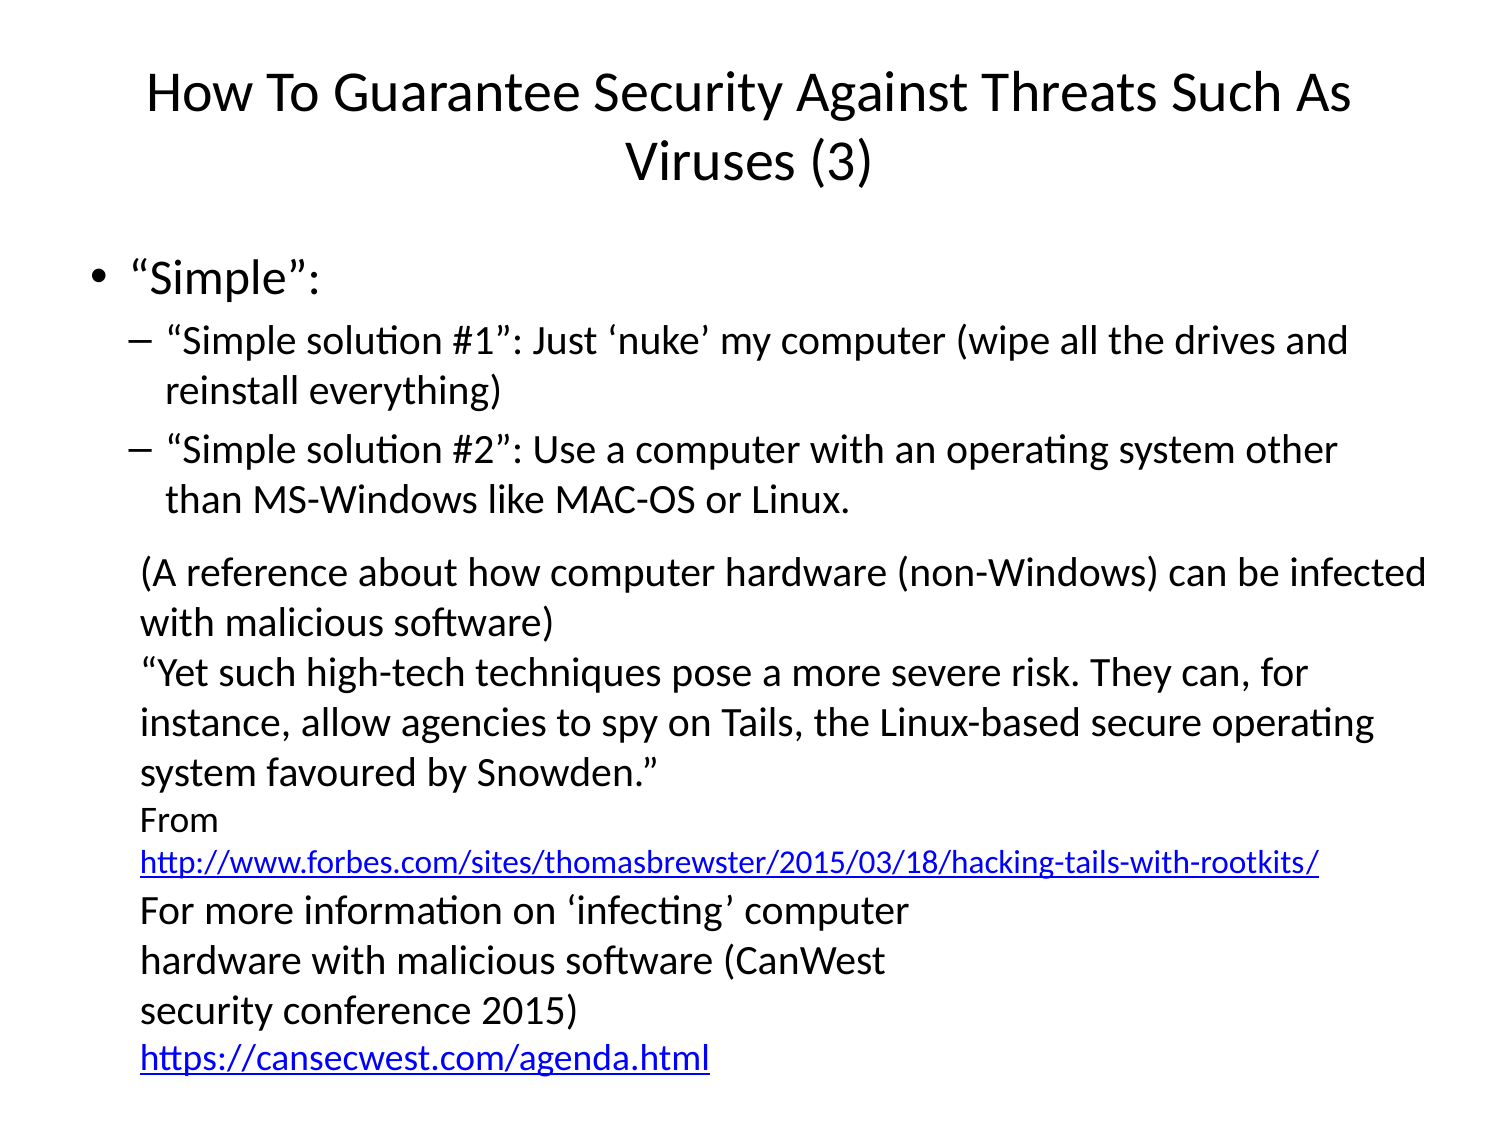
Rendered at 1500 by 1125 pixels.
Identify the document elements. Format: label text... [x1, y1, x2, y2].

list “Simple”: “Simple solution #1”: Just ‘nuke’ my computer (wipe all the drives and reinstall everything) “Simple solution #2”: Use a computer with an operating system other than MS-Windows like MAC-OS or Linux. [75, 237, 1425, 1063]
text_box For more information on ‘infecting’ computer hardware with malicious software (CanWest security conference 2015) https://cansecwest.com/agenda.html [125, 875, 978, 1085]
title How To Guarantee Security Against Threats Such As Viruses (3) [75, 45, 1425, 200]
text_box (A reference about how computer hardware (non-Windows) can be infected with malicious software) “Yet such high-tech techniques pose a more severe risk. They can, for instance, allow agencies to spy on Tails, the Linux-based secure operating system favoured by Snowden.” From http://www.forbes.com/sites/thomasbrewster/2015/03/18/hacking-tails-with-rootkits/ [124, 537, 1463, 888]
